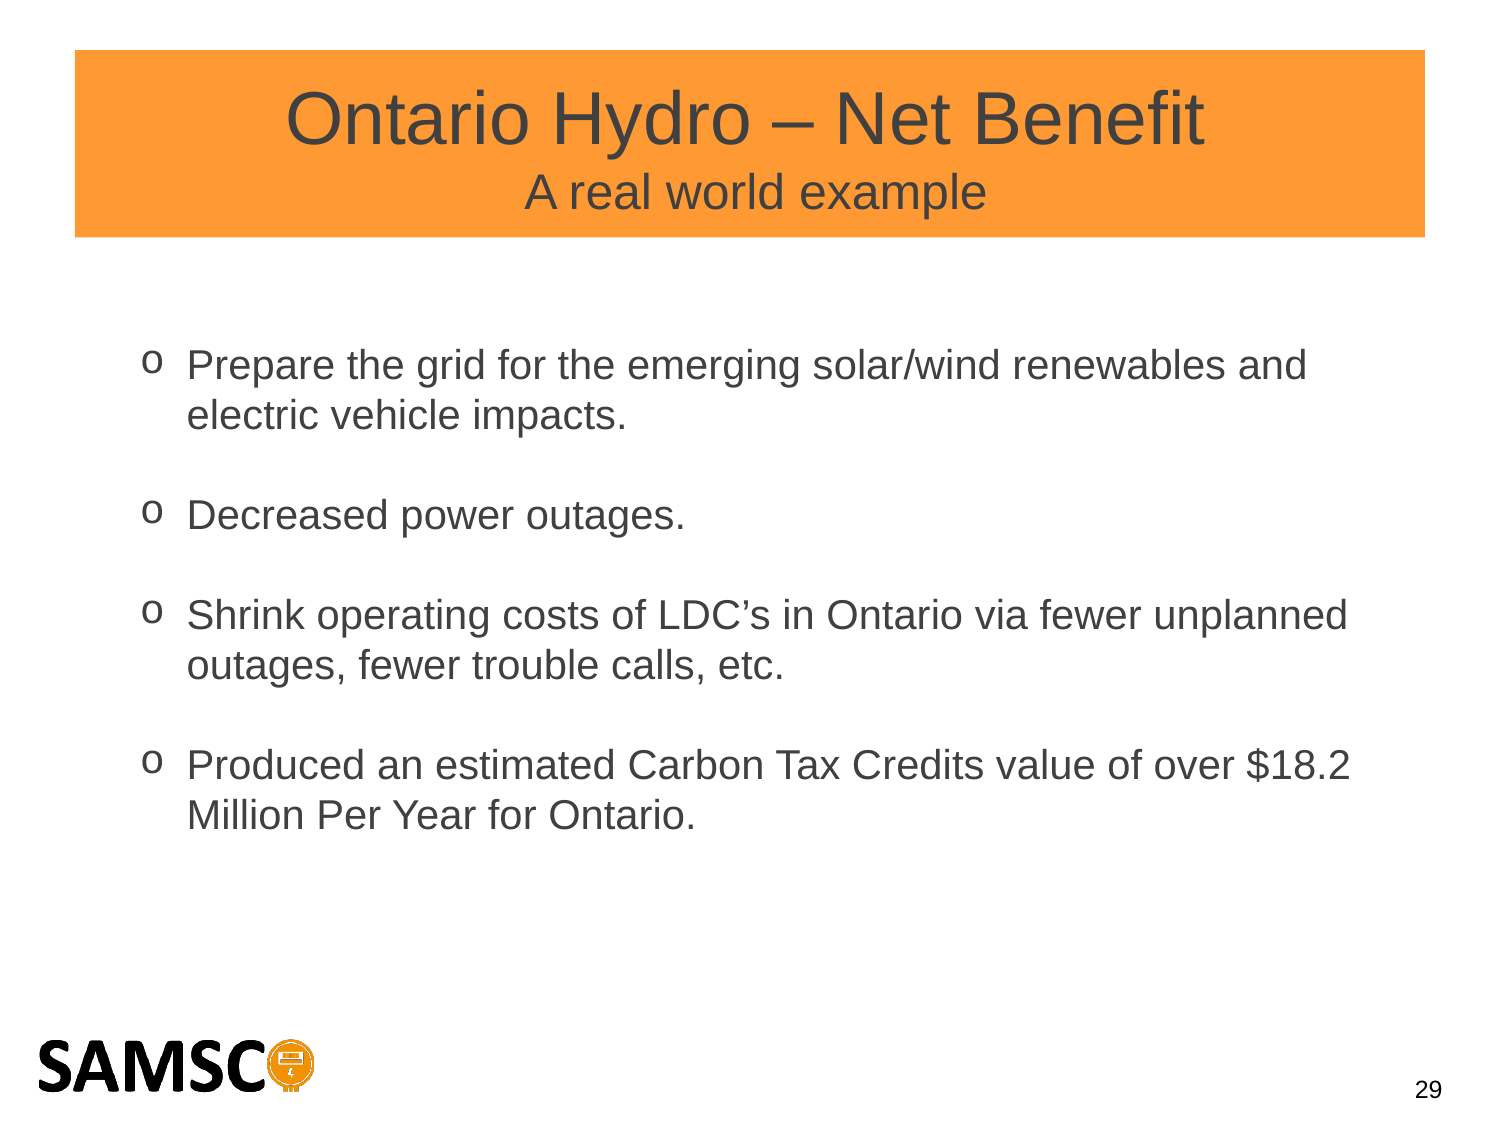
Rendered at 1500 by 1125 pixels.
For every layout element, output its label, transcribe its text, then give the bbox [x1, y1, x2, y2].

picture [37, 1037, 314, 1095]
text_box Prepare the grid for the emerging solar/wind renewables and electric vehicle impacts. Decreased power outages. Shrink operating costs of LDC’s in Ontario via fewer unplanned outages, fewer trouble calls, etc. Produced an estimated Carbon Tax Credits value of over $18.2 Million Per Year for Ontario. [124, 329, 1388, 845]
text_box Ontario Hydro – Net Benefit A real world example [149, 62, 1363, 228]
